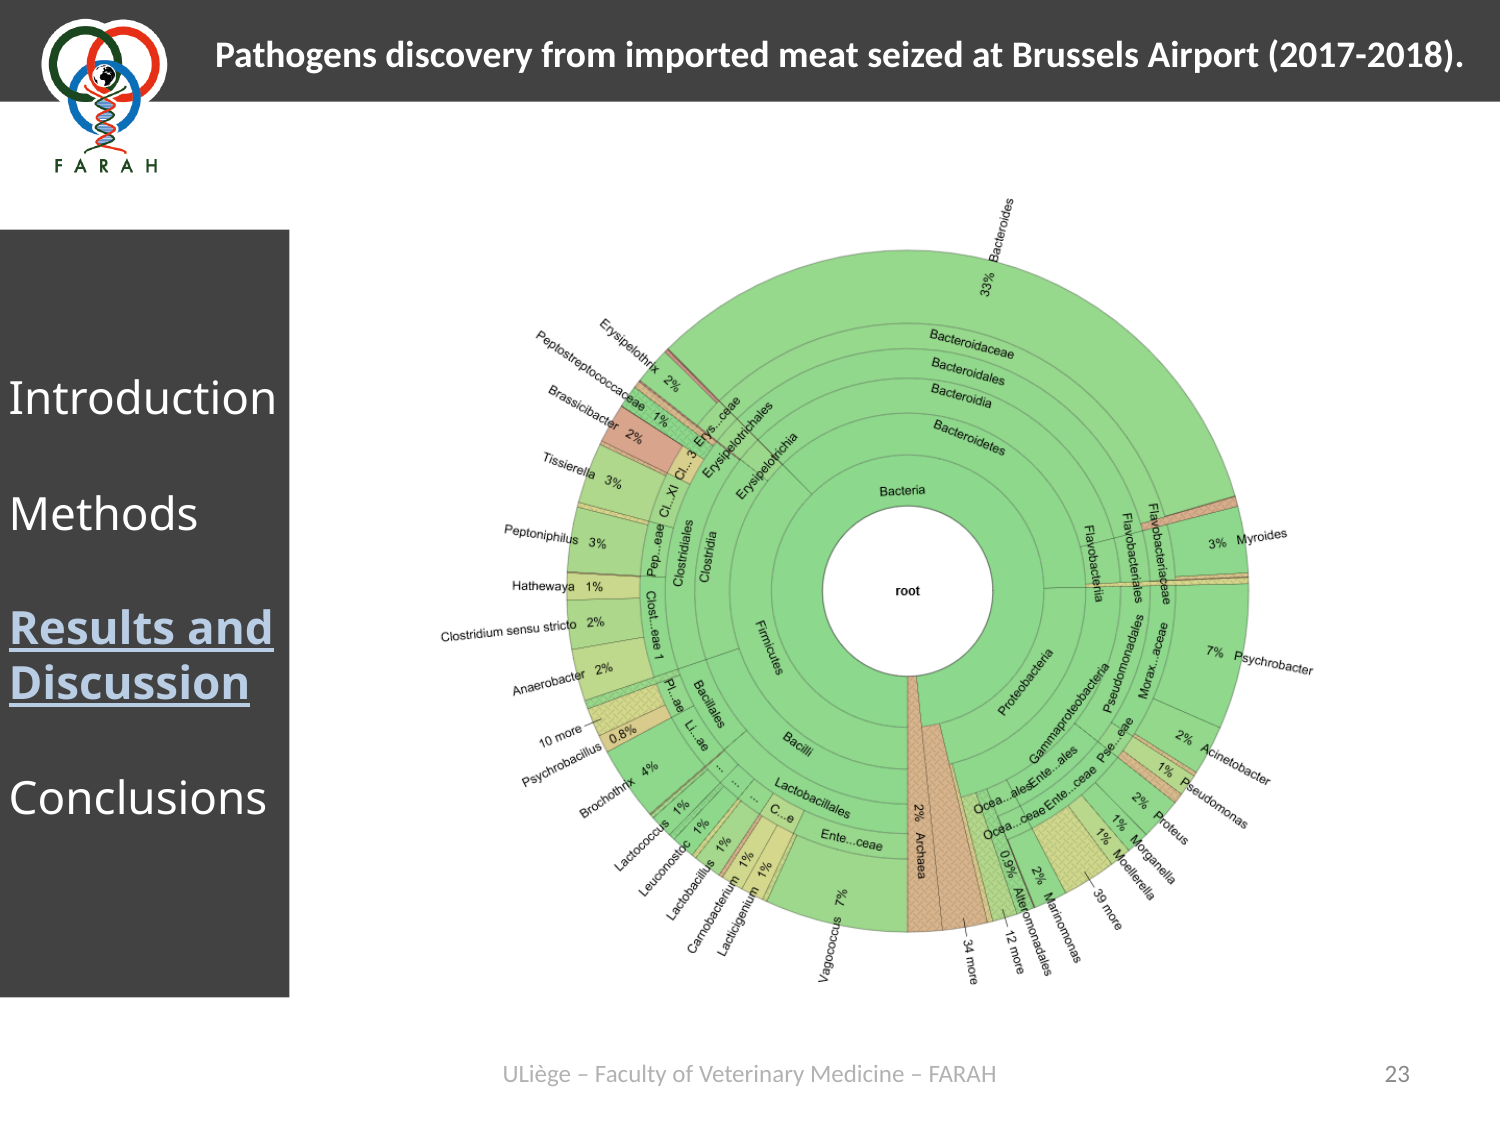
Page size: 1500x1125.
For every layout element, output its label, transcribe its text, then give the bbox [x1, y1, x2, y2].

picture [430, 160, 1381, 1001]
slide_number 23 [1074, 1042, 1425, 1103]
text_box Introduction Methods Results and Discussion Conclusions [0, 361, 313, 877]
footer ULiège – Faculty of Veterinary Medicine – FARAH [454, 1042, 1046, 1103]
picture [17, 11, 191, 185]
